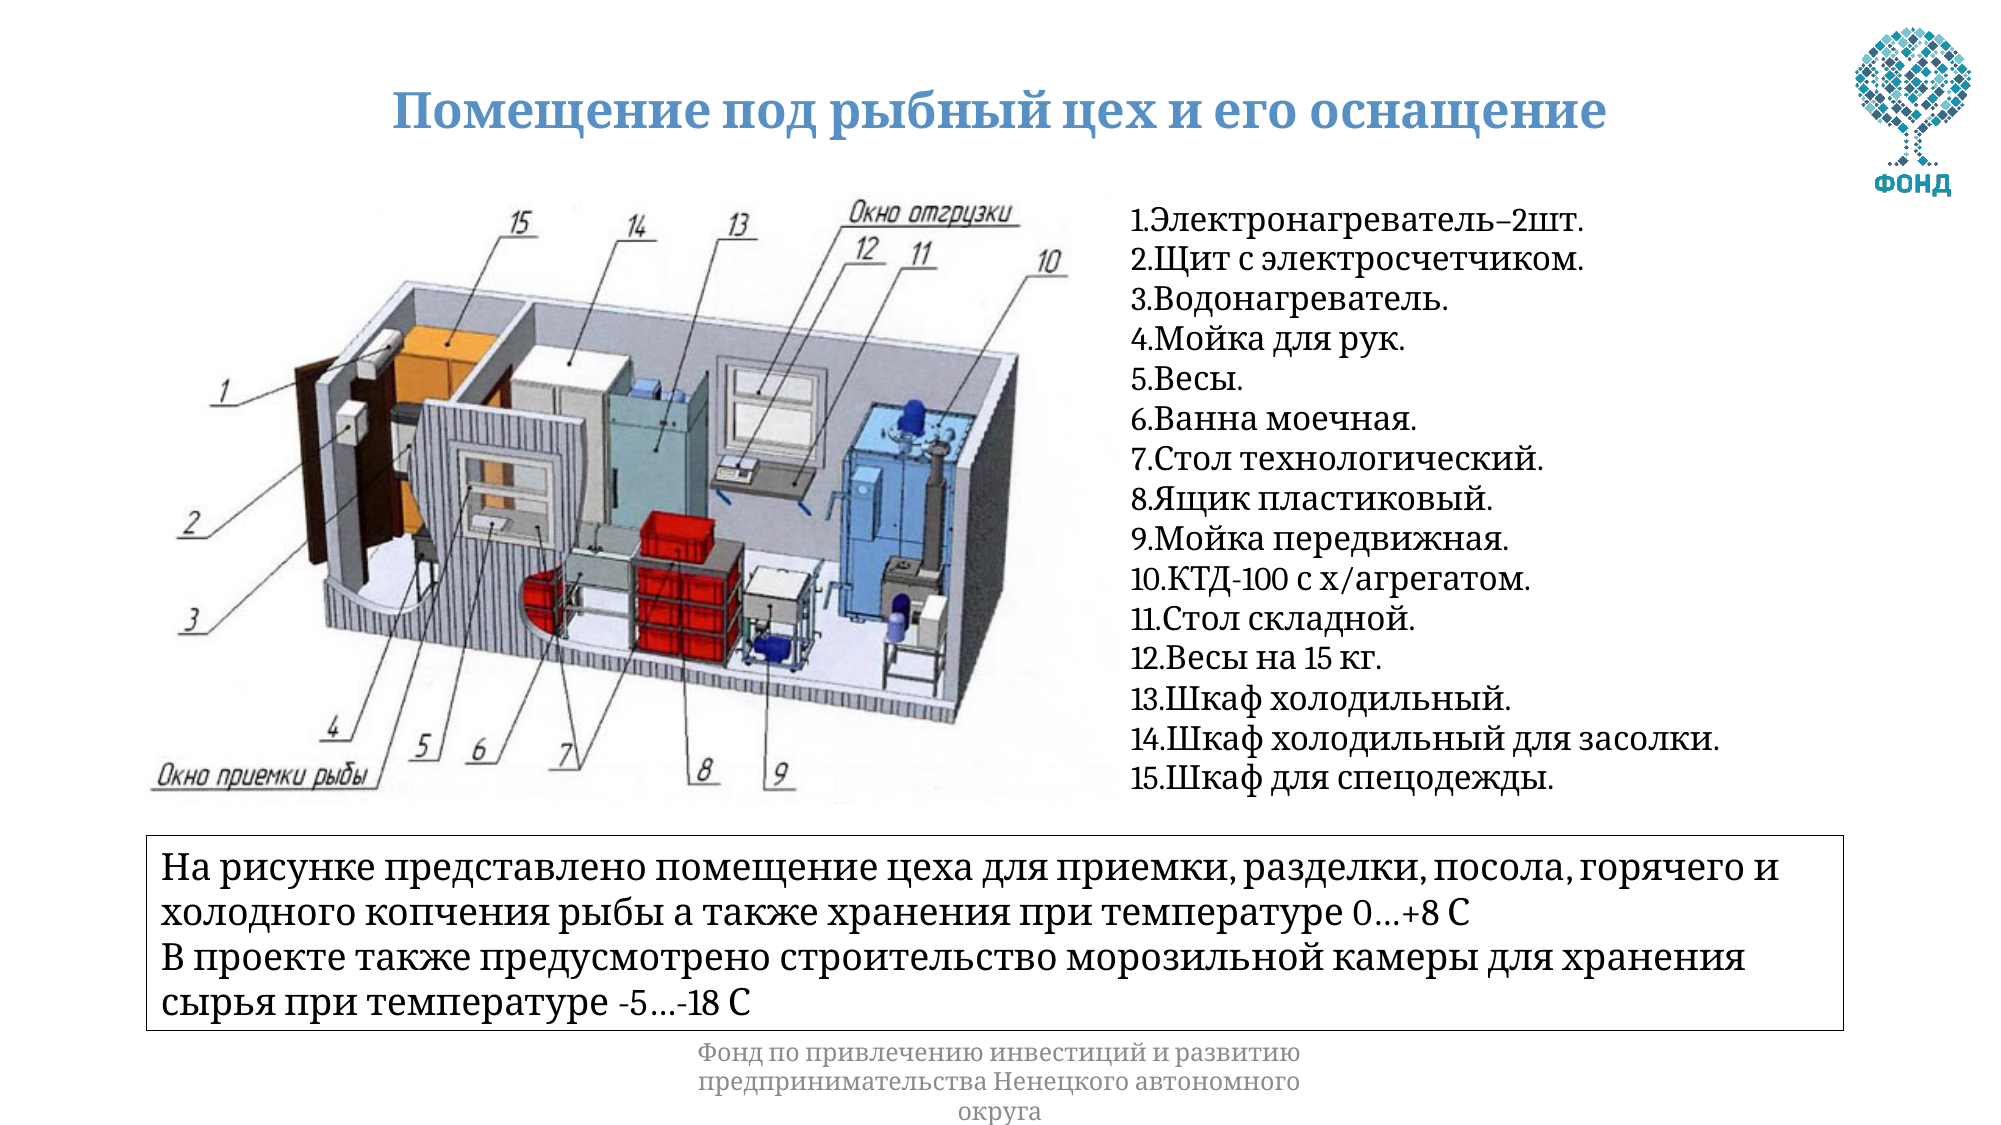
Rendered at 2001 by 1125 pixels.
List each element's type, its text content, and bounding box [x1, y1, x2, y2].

footer Фонд по привлечению инвестиций и развитию предпринимательства Ненецкого автономного округа [662, 1051, 1338, 1111]
text_box На рисунке представлено помещение цеха для приемки, разделки, посола, горячего и холодного копчения рыбы а также хранения при температуре 0…+8 С В проекте также предусмотрено строительство морозильной камеры для хранения сырья при температуре -5…-18 С [146, 835, 1844, 1031]
text_box Помещение под рыбный цех и его оснащение [377, 70, 1623, 146]
picture [1837, 27, 1980, 199]
picture [146, 192, 1117, 804]
text_box 1.Электронагреватель–2шт. 2.Щит с электросчетчиком. 3.Водонагреватель. 4.Мойка для рук. 5.Весы. 6.Ванна моечная. 7.Стол технологический. 8.Ящик пластиковый. 9.Мойка передвижная. 10.КТД-100 с х/агрегатом. 11.Стол складной. 12.Весы на 15 кг. 13.Шкаф холодильный. 14.Шкаф холодильный для засолки. 15.Шкаф для спецодежды. [1116, 190, 1944, 804]
